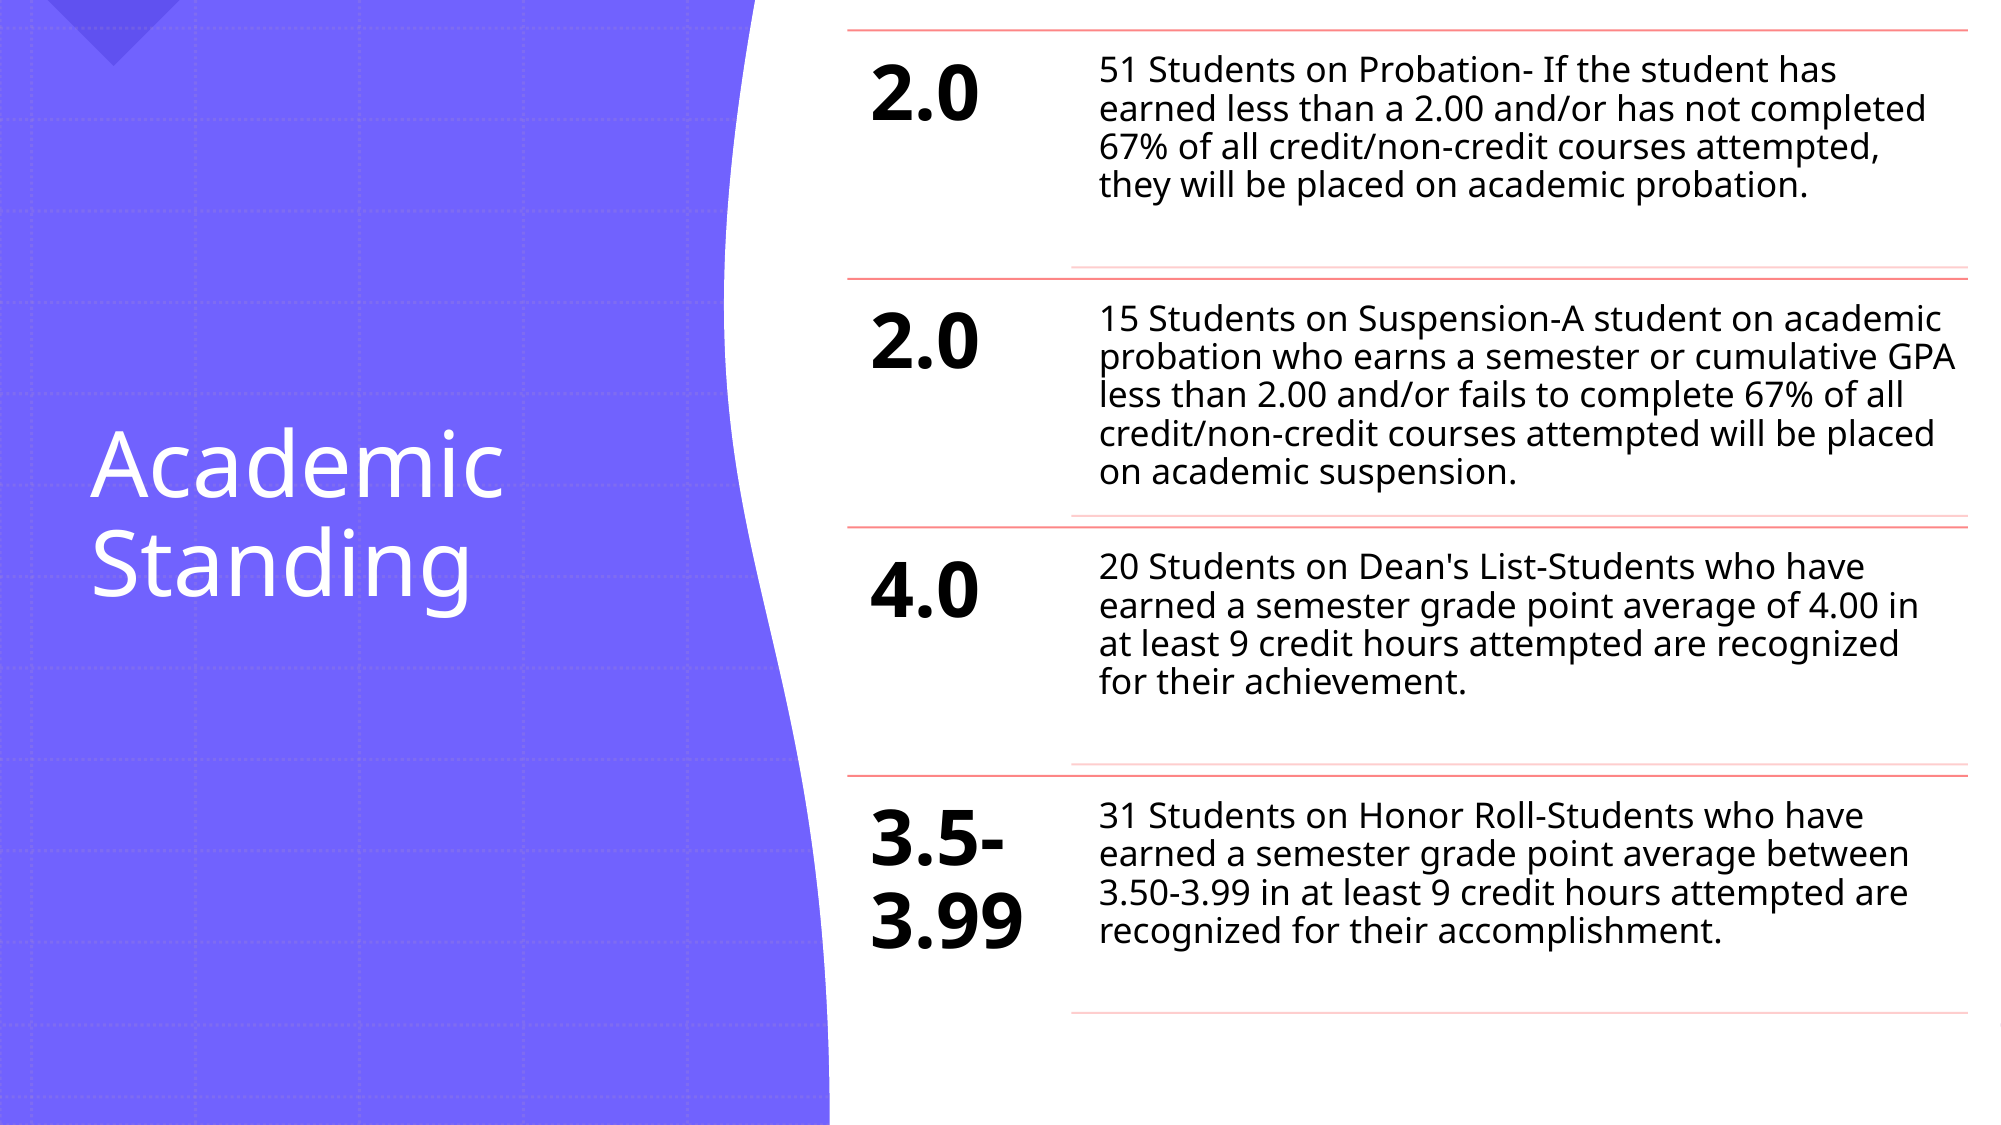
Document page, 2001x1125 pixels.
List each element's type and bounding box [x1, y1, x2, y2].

text_box [0, 0, 2000, 1125]
text_box [847, 30, 1968, 1025]
